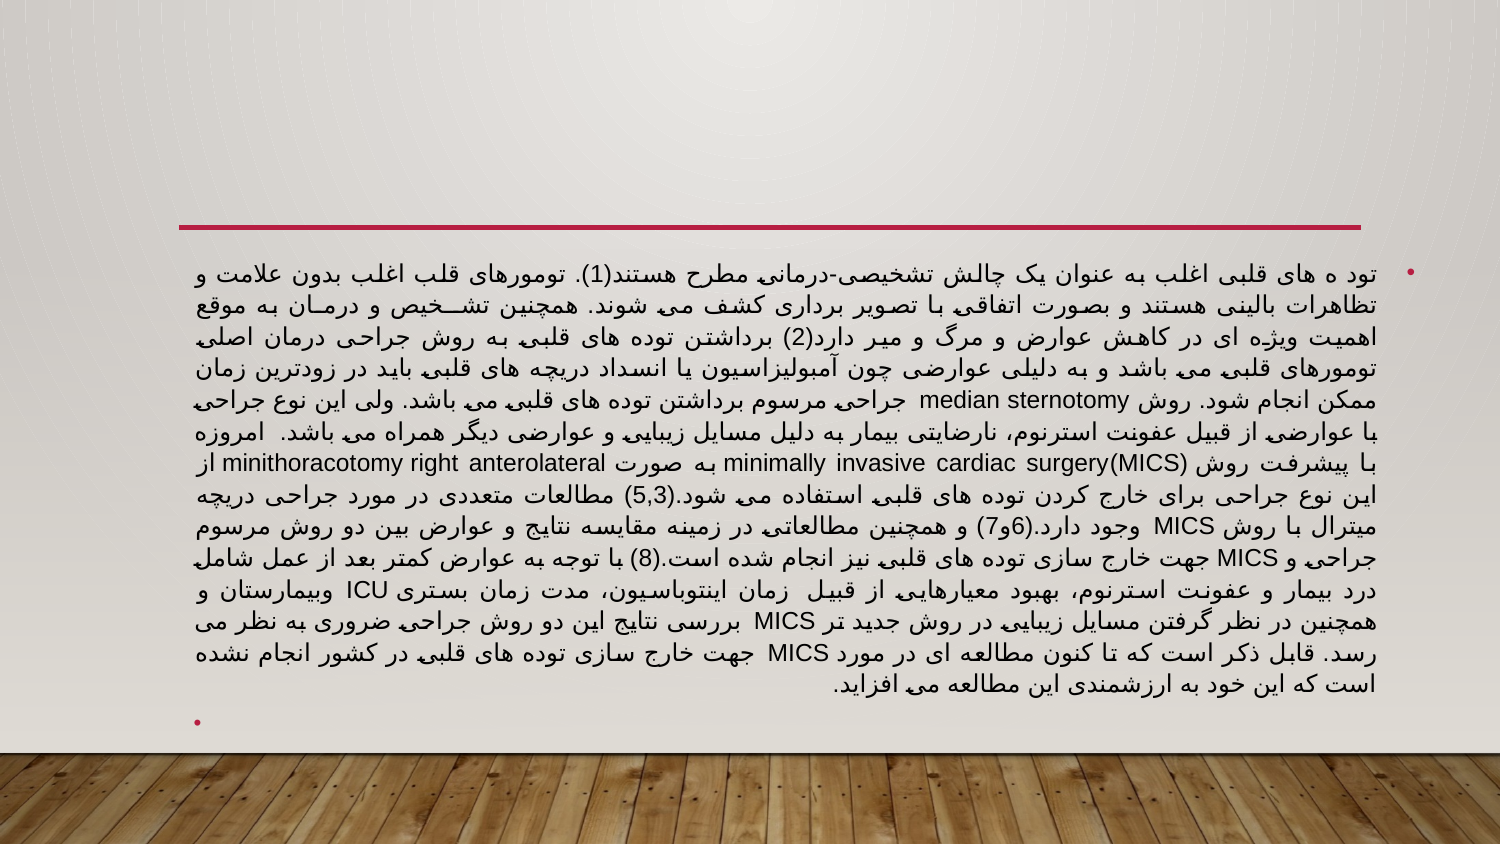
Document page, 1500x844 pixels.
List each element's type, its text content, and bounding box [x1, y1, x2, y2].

list تود ه های قلبی اغلب به عنوان یک چالش تشخیصی-درمانی مطرح هستند(1). تومورهای قلب اغلب بدون علامت و تظاهرات بالینی هستند و بصورت اتفاقی با تصویر برداری کشف می شوند. همچنین تشــخیص و درمـان به موقع اهمیت ویژه ای در کاهش عوارض و مرگ و میر دارد(2) برداشتن توده های قلبی به روش جراحی درمان اصلی تومورهای قلبی می باشد و به دلیلی عوارضی چون آمبولیزاسیون یا انسداد دریچه های قلبی باید در زودترین زمان ممکن انجام شود. روش median sternotomy جراحی مرسوم برداشتن توده های قلبی می باشد. ولی این نوع جراحی با عوارضی از قبیل عفونت استرنوم، نارضایتی بیمار به دلیل مسایل زیبایی و عوارضی دیگر همراه می باشد. امروزه با پیشرفت روش minimally invasive cardiac surgery(MICS) به صورت minithoracotomy right anterolateral از این نوع جراحی برای خارج کردن توده های قلبی استفاده می شود.(5,3) مطالعات متعددی در مورد جراحی دریچه میترال با روش MICS وجود دارد.(6و7) و همچنین مطالعاتی در زمینه مقایسه نتایج و عوارض بین دو روش مرسوم جراحی و MICS جهت خارج سازی توده های قلبی نیز انجام شده است.(8) با توجه به عوارض کمتر بعد از عمل شامل درد بیمار و عفونت استرنوم، بهبود معیارهایی از قبیل زمان اینتوباسیون، مدت زمان بستری ICU وبیمارستان و همچنین در نظر گرفتن مسایل زیبایی در روش جدید تر MICS بررسی نتایج این دو روش جراحی ضروری به نظر می رسد. قابل ذکر است که تا کنون مطالعه ای در مورد MICS جهت خارج سازی توده های قلبی در کشور انجام نشده است که این خود به ارزشمندی این مطالعه می افزاید. [178, 247, 1429, 745]
picture [0, 753, 1500, 844]
